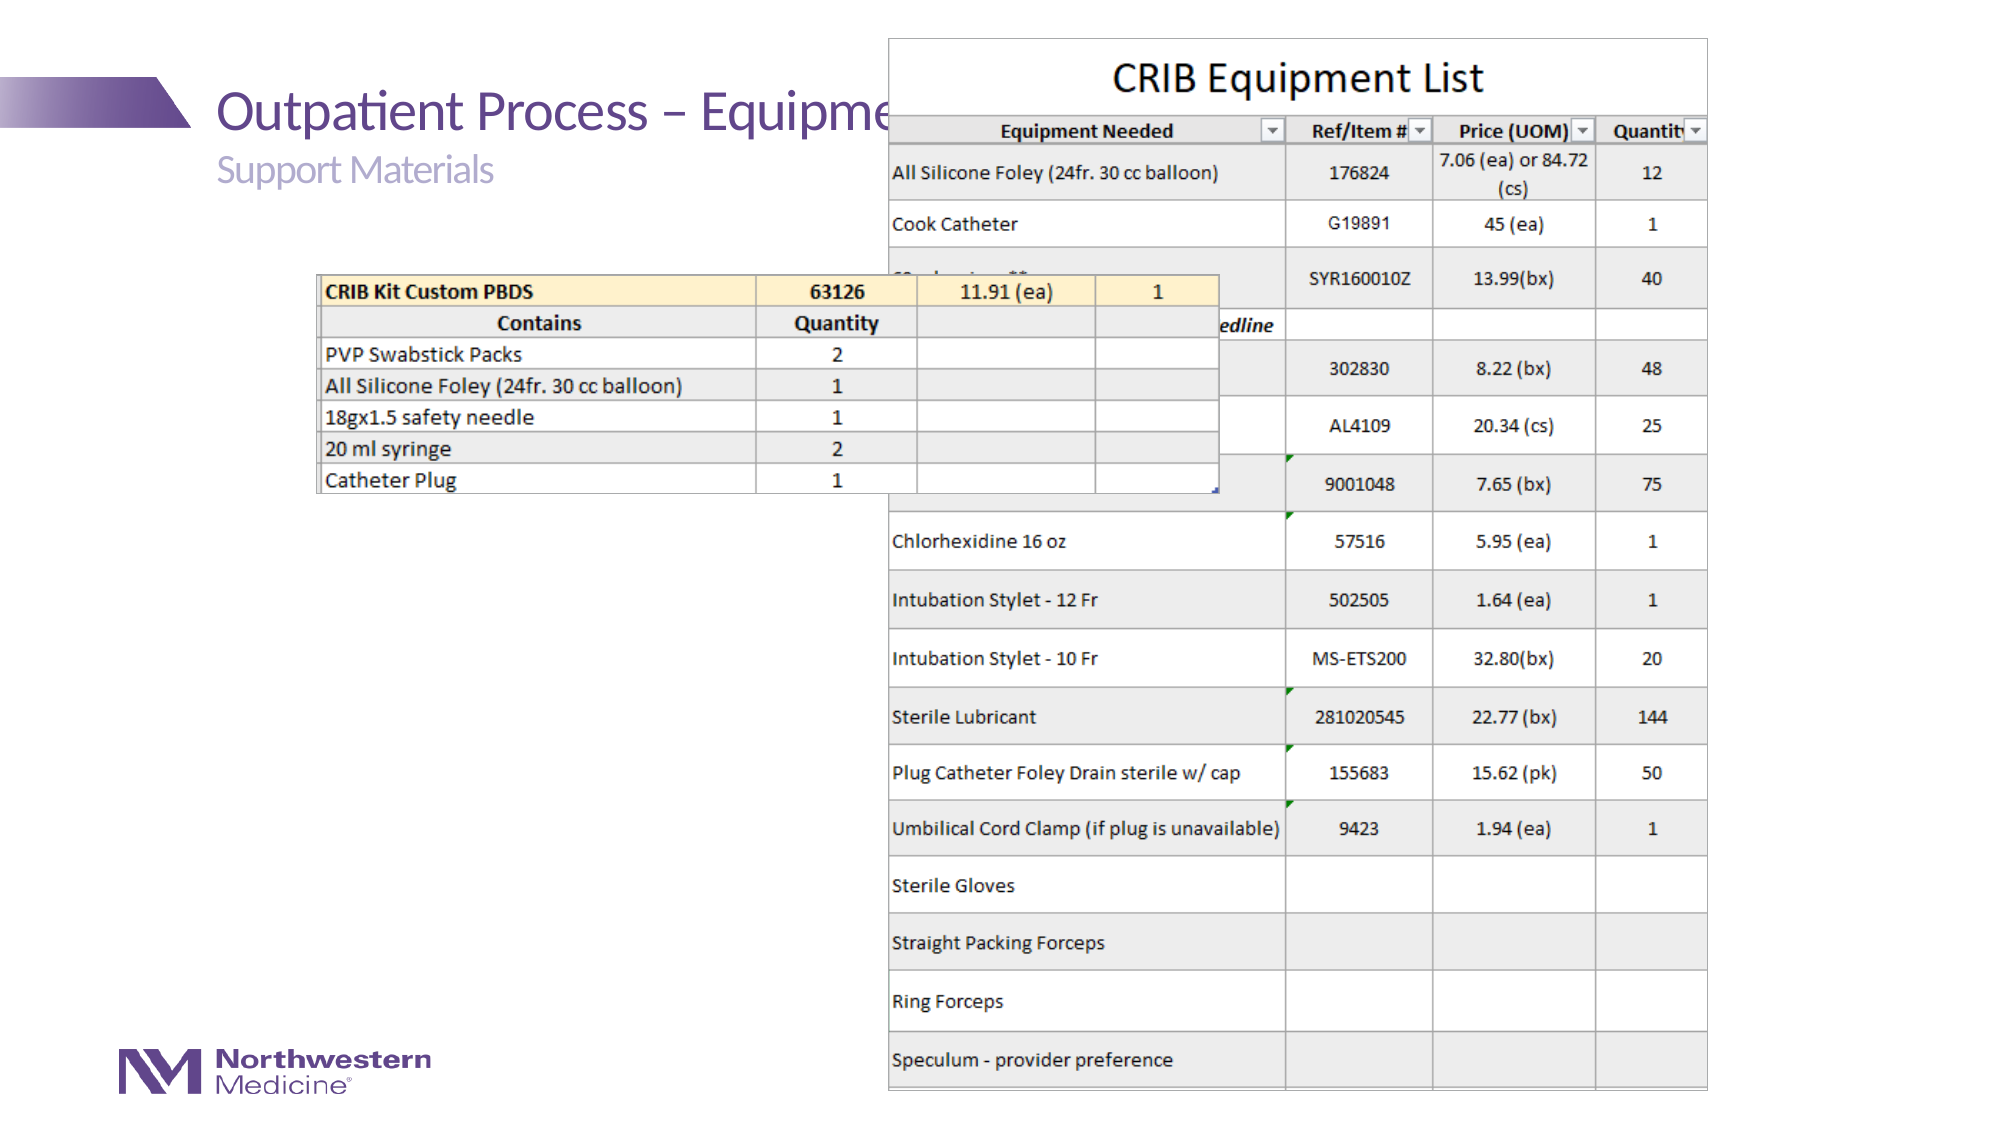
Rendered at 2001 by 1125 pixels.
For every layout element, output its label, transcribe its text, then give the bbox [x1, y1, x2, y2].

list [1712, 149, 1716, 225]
picture [316, 38, 1708, 1091]
title Outpatient Process – Equipment List [216, 24, 1904, 150]
list Support Materials [216, 149, 883, 225]
picture [0, 77, 191, 128]
picture [119, 1049, 431, 1094]
